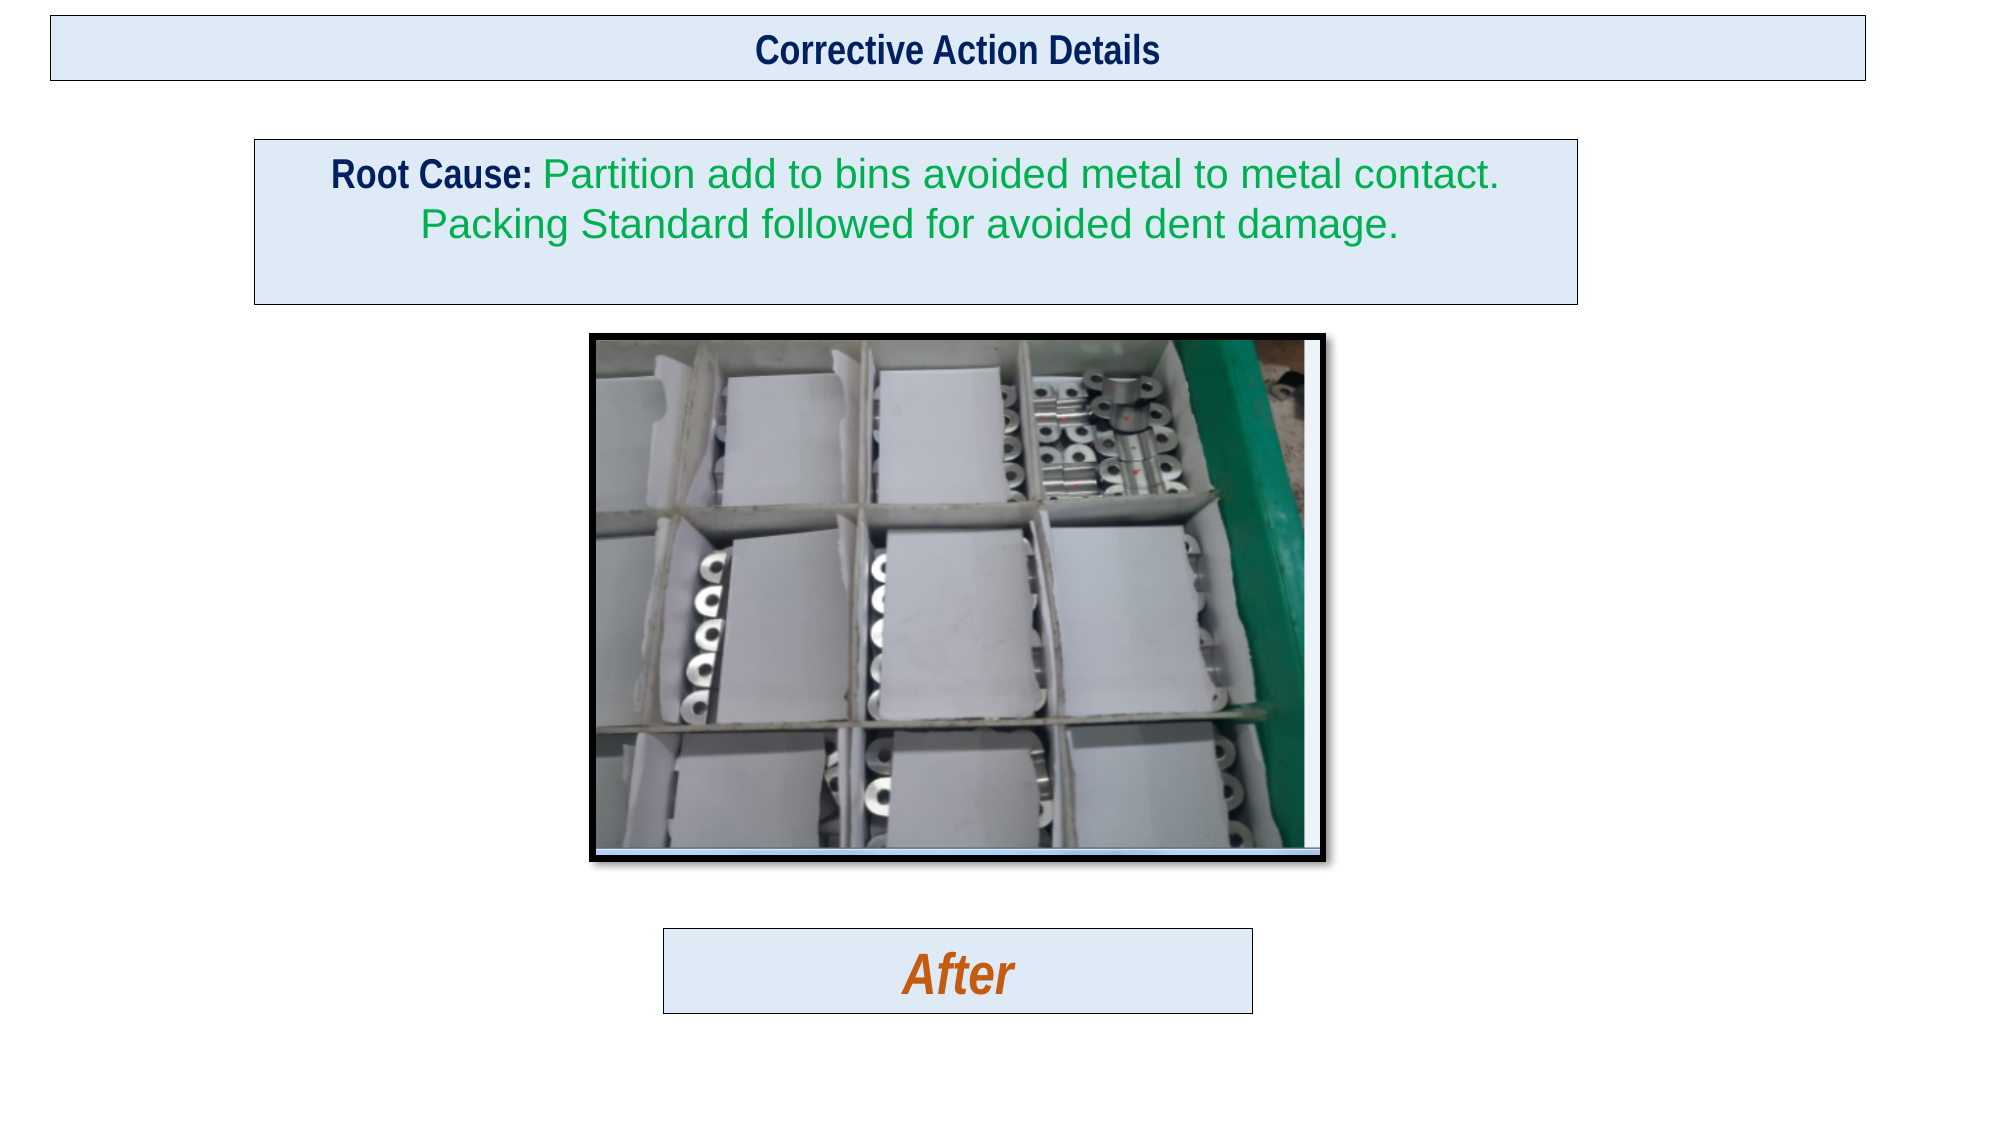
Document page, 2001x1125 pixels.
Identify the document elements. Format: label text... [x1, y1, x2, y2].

picture [595, 339, 1321, 856]
text_box Corrective Action Details [50, 15, 1866, 81]
text_box Root Cause: Partition add to bins avoided metal to metal contact. Packing Standard followed for avoided dent damage. [254, 139, 1578, 305]
text_box After [663, 928, 1253, 1014]
